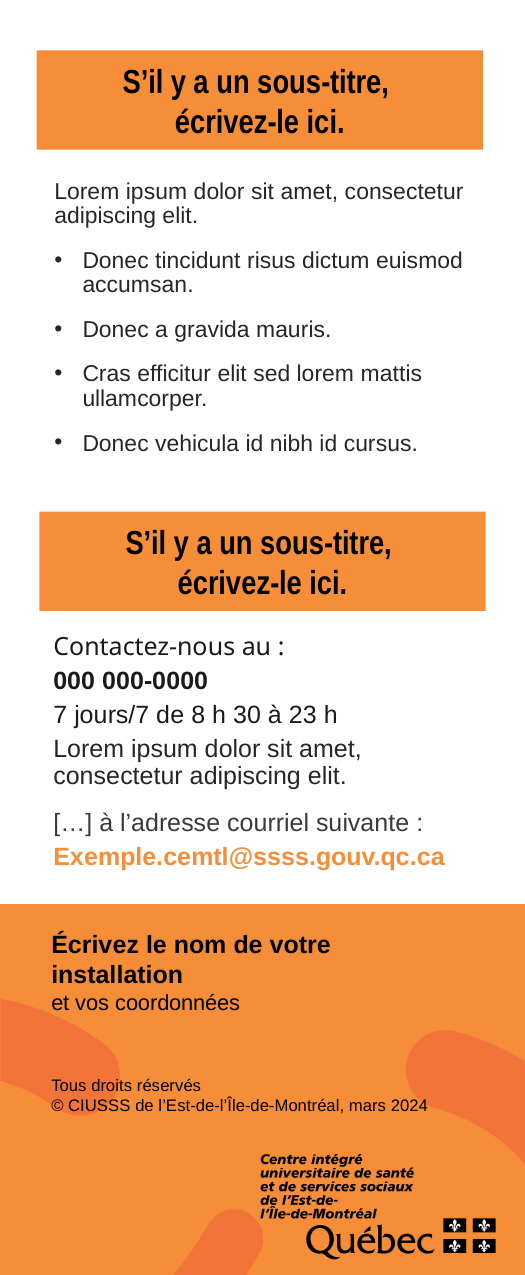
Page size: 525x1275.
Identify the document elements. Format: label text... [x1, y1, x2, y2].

text_box Contactez-nous au : 000 000-0000 7 jours/7 de 8 h 30 à 23 h Lorem ipsum dolor sit amet, consectetur adipiscing elit. […] à l’adresse courriel suivante : Exemple.cemtl@ssss.gouv.qc.ca [38, 626, 482, 903]
picture [0, 903, 525, 1275]
subtitle Lorem ipsum dolor sit amet, consectetur adipiscing elit. Donec tincidunt risus dictum euismod accumsan. Donec a gravida mauris. Cras efficitur elit sed lorem mattis ullamcorper. Donec vehicula id nibh id cursus. [39, 171, 483, 480]
text_box S’il y a un sous-titre, écrivez-le ici. [35, 49, 484, 151]
text_box S’il y a un sous-titre, écrivez-le ici. [38, 510, 487, 612]
